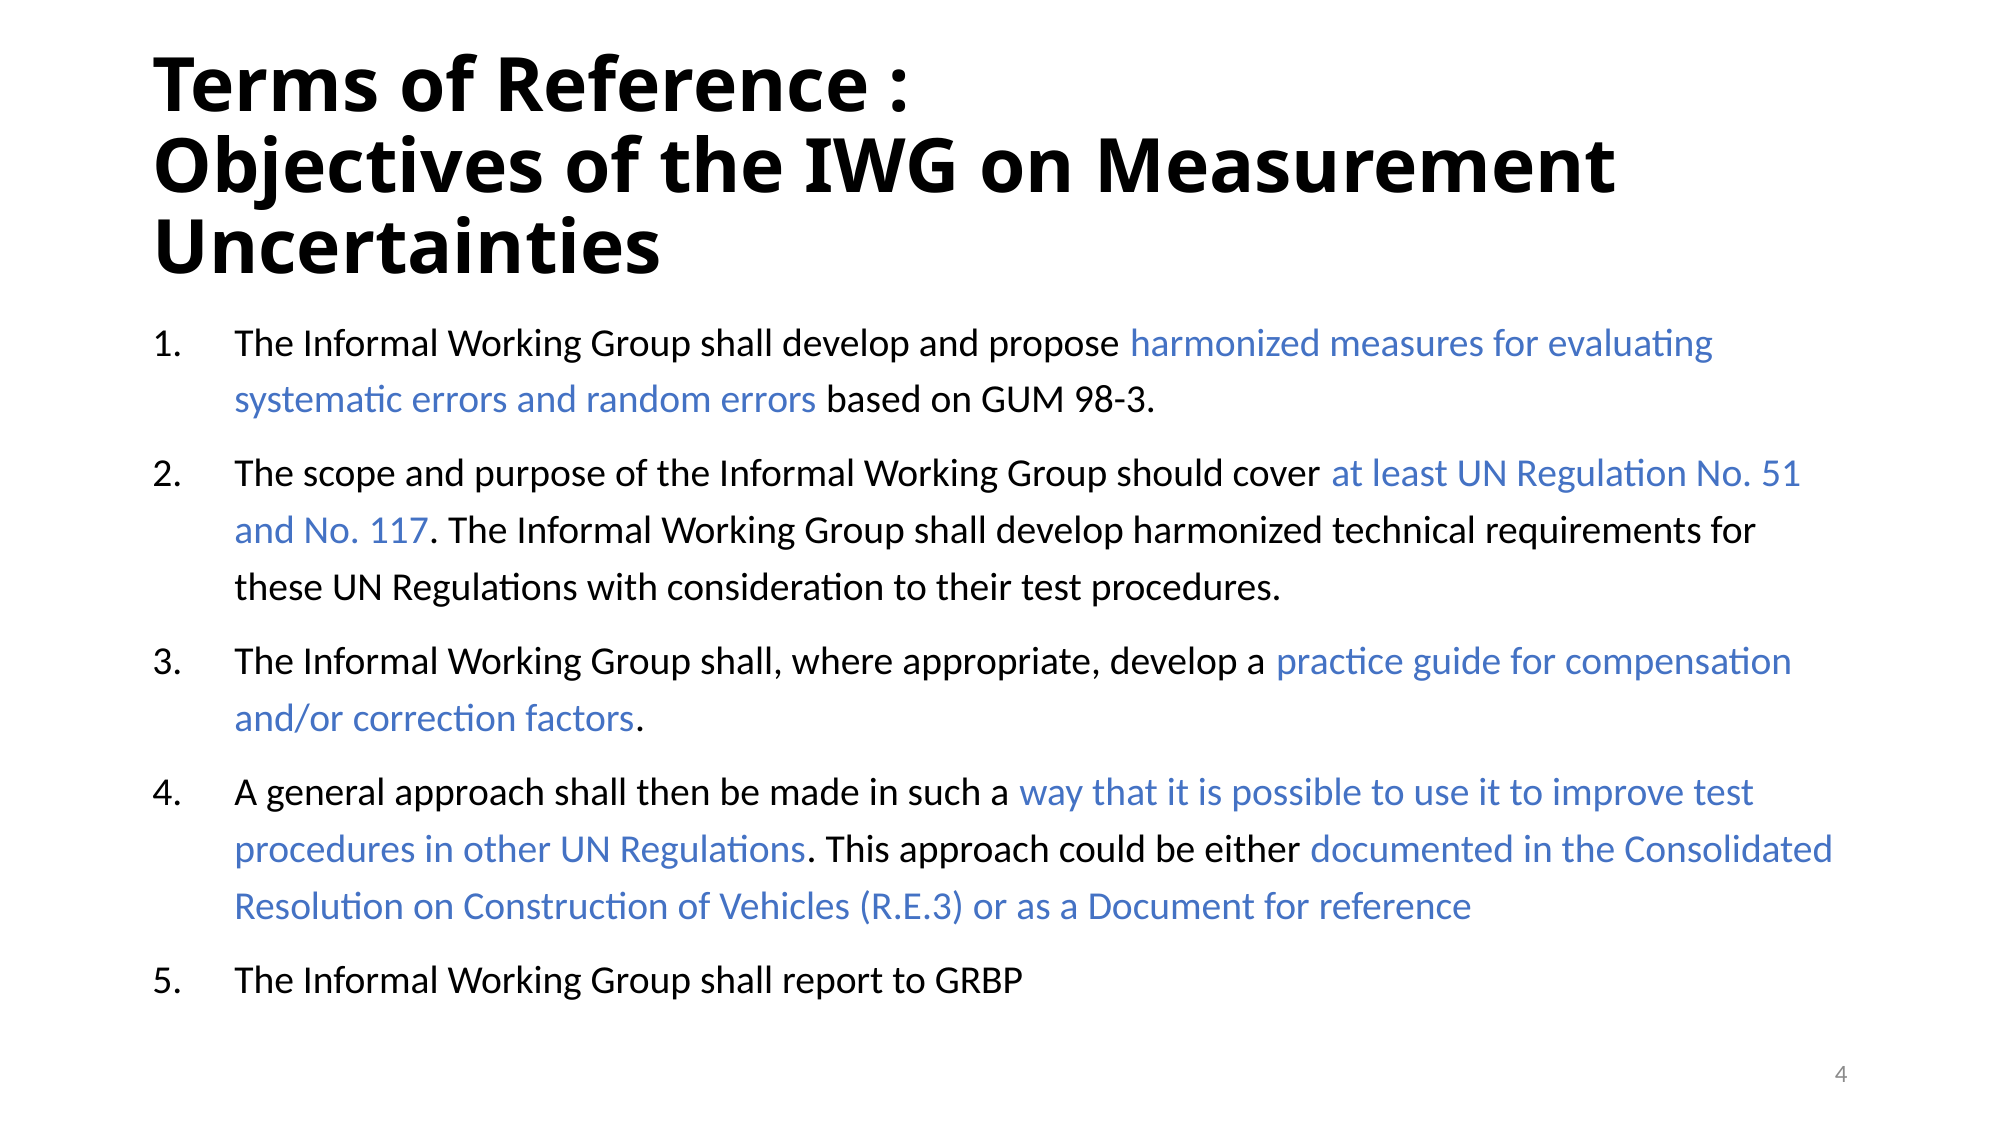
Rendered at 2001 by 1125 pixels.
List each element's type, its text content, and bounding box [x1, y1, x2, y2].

title Terms of Reference : Objectives of the IWG on Measurement Uncertainties [137, 59, 1863, 278]
slide_number 4 [1412, 1042, 1863, 1103]
list The Informal Working Group shall develop and propose harmonized measures for evaluating systematic errors and random errors based on GUM 98-3. The scope and purpose of the Informal Working Group should cover at least UN Regulation No. 51 and No. 117. The Informal Working Group shall develop harmonized technical requirements for these UN Regulations with consideration to their test procedures. The Informal Working Group shall, where appropriate, develop a practice guide for compensation and/or correction factors. A general approach shall then be made in such a way that it is possible to use it to improve test procedures in other UN Regulations. This approach could be either documented in the Consolidated Resolution on Construction of Vehicles (R.E.3) or as a Document for reference The Informal Working Group shall report to GRBP [137, 299, 1863, 1014]
text_box [1041, 391, 1709, 498]
text_box [291, 391, 959, 498]
